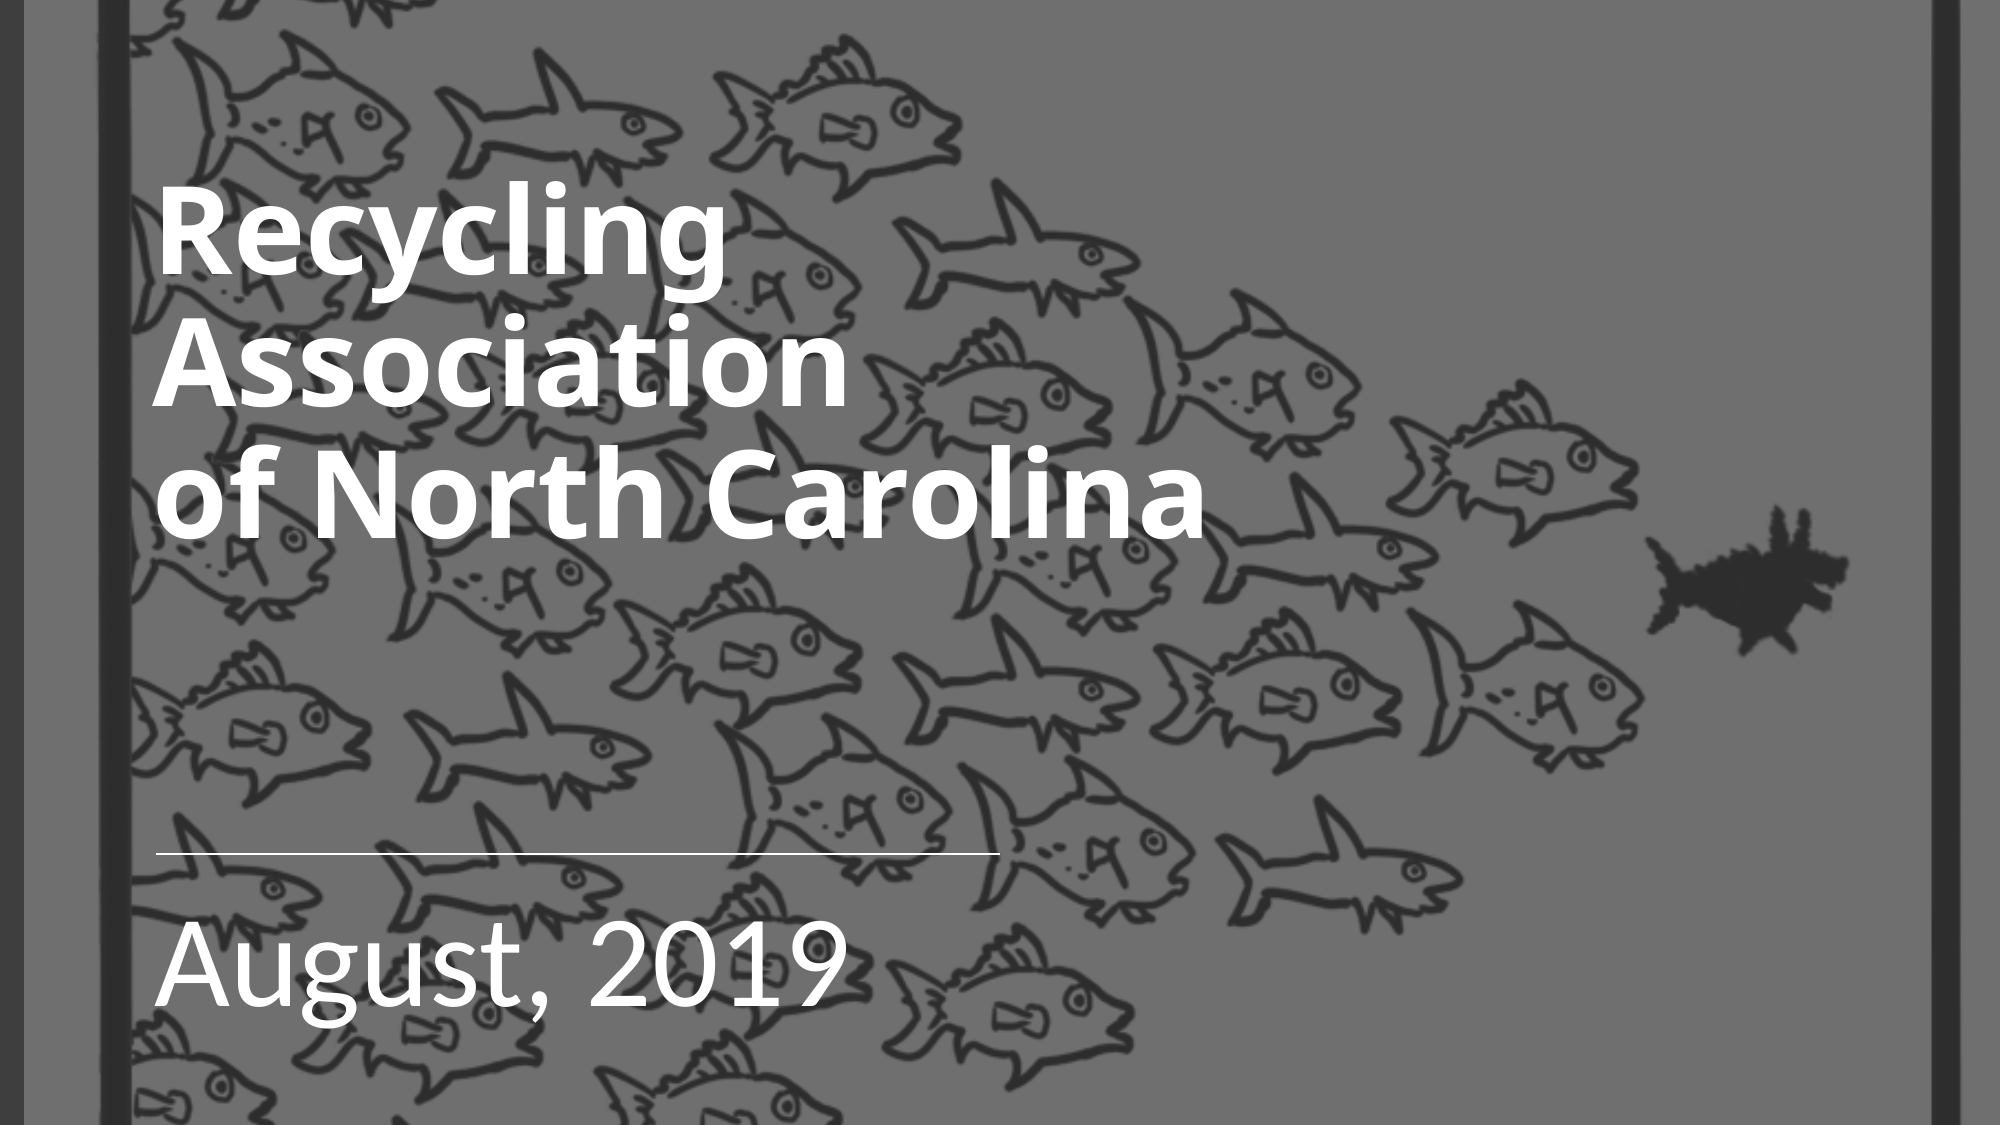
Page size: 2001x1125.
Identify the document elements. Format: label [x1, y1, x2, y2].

text_box [0, 0, 24, 1125]
picture [24, 0, 2000, 1125]
